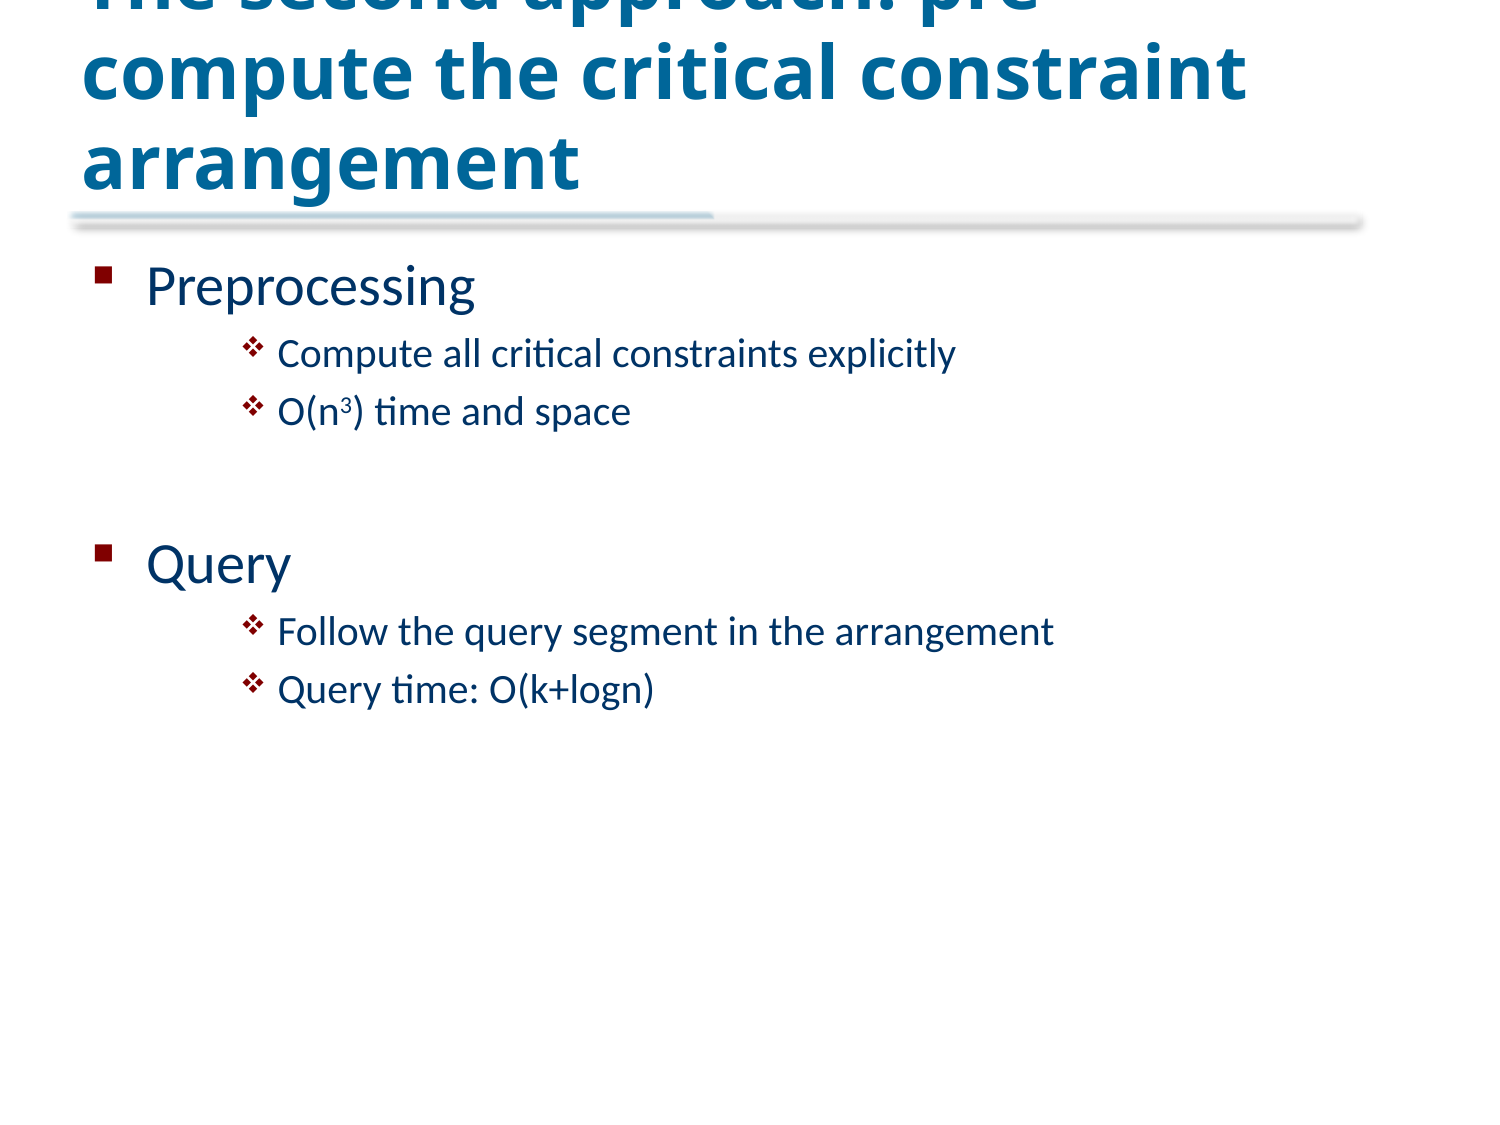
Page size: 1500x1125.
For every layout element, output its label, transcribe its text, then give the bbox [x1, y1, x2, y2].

title The second approach: pre-compute the critical constraint arrangement [66, 24, 1342, 213]
list Preprocessing Compute all critical constraints explicitly O(n3) time and space Query Follow the query segment in the arrangement Query time: O(k+logn) [74, 239, 1417, 994]
